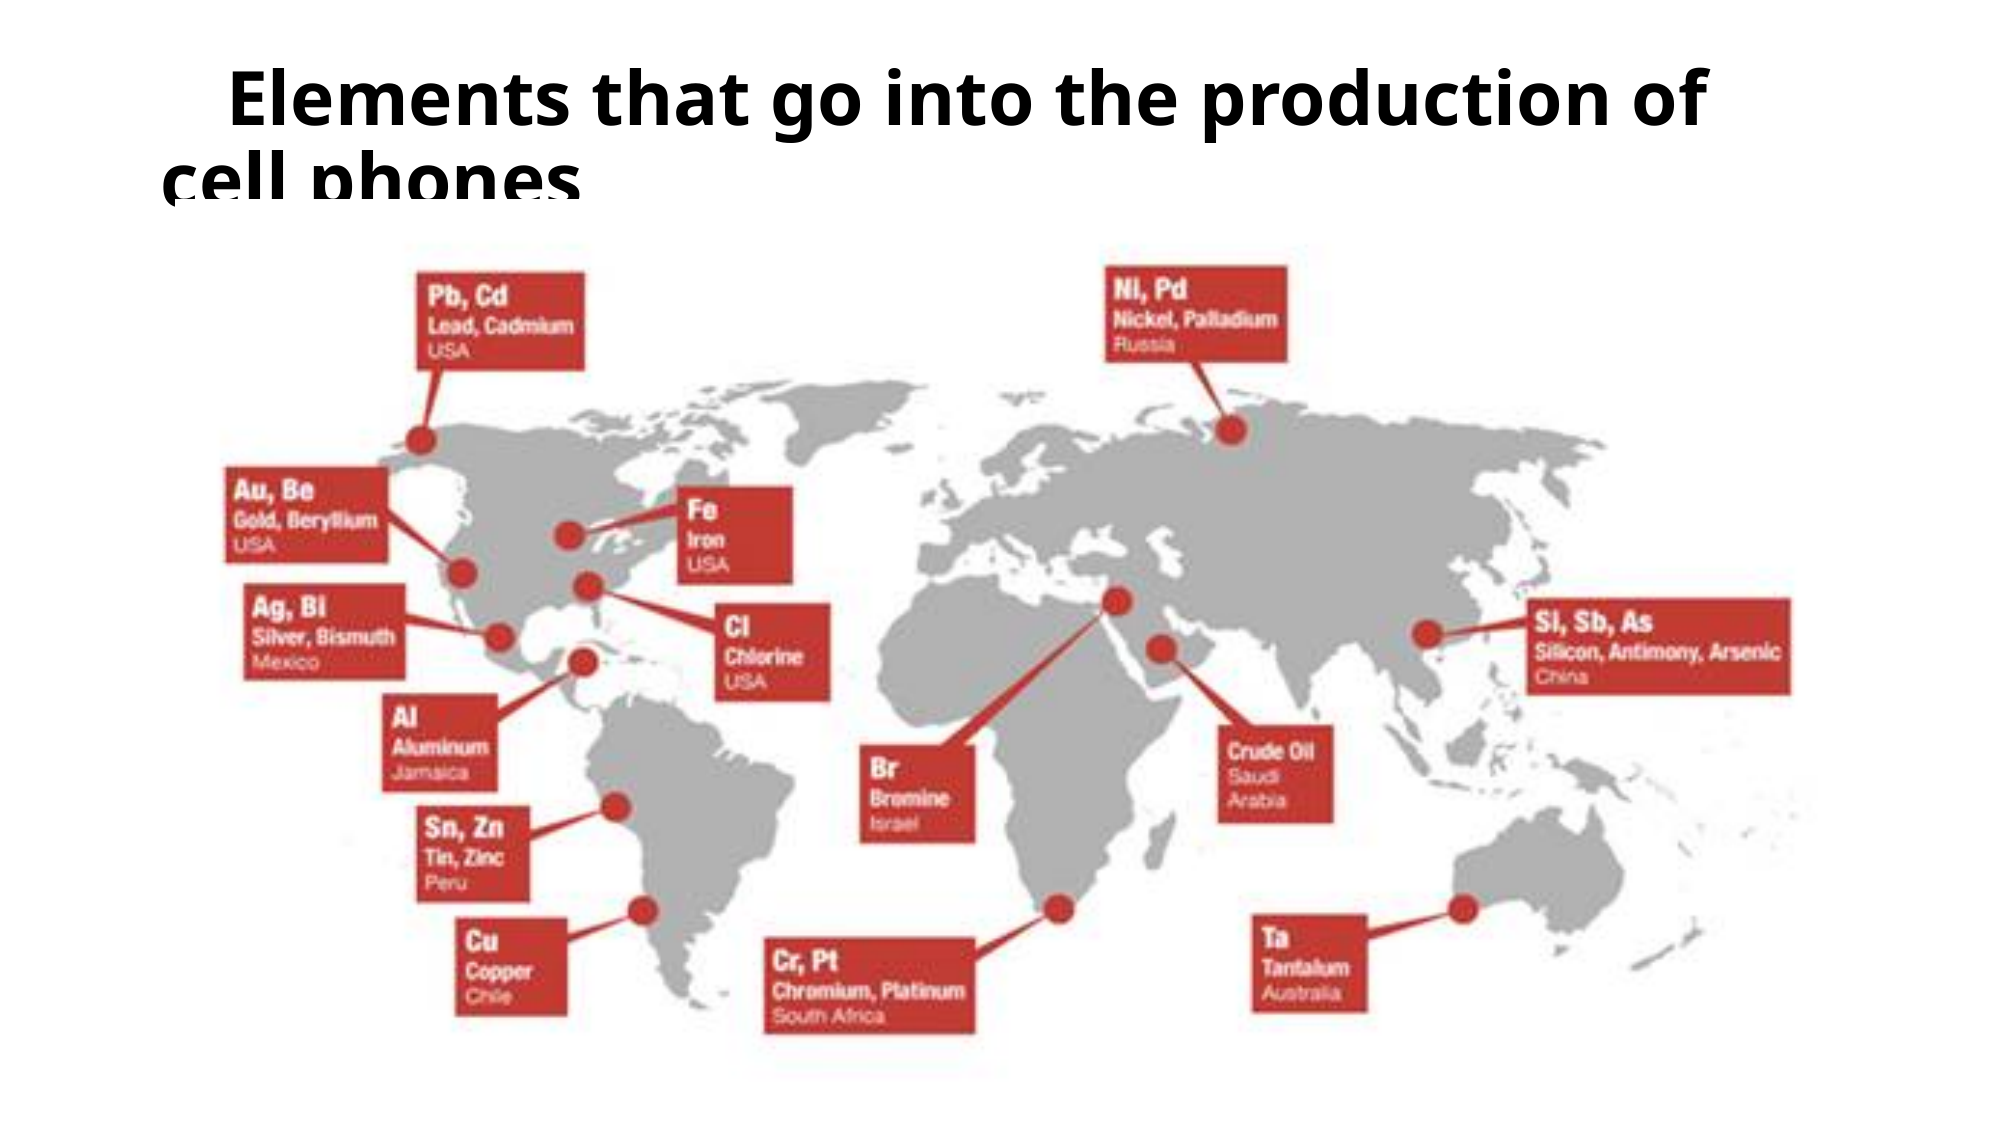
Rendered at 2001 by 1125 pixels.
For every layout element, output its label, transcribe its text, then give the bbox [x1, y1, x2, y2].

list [175, 199, 1841, 1125]
title Elements that go into the production of cell phones [145, 29, 1871, 248]
